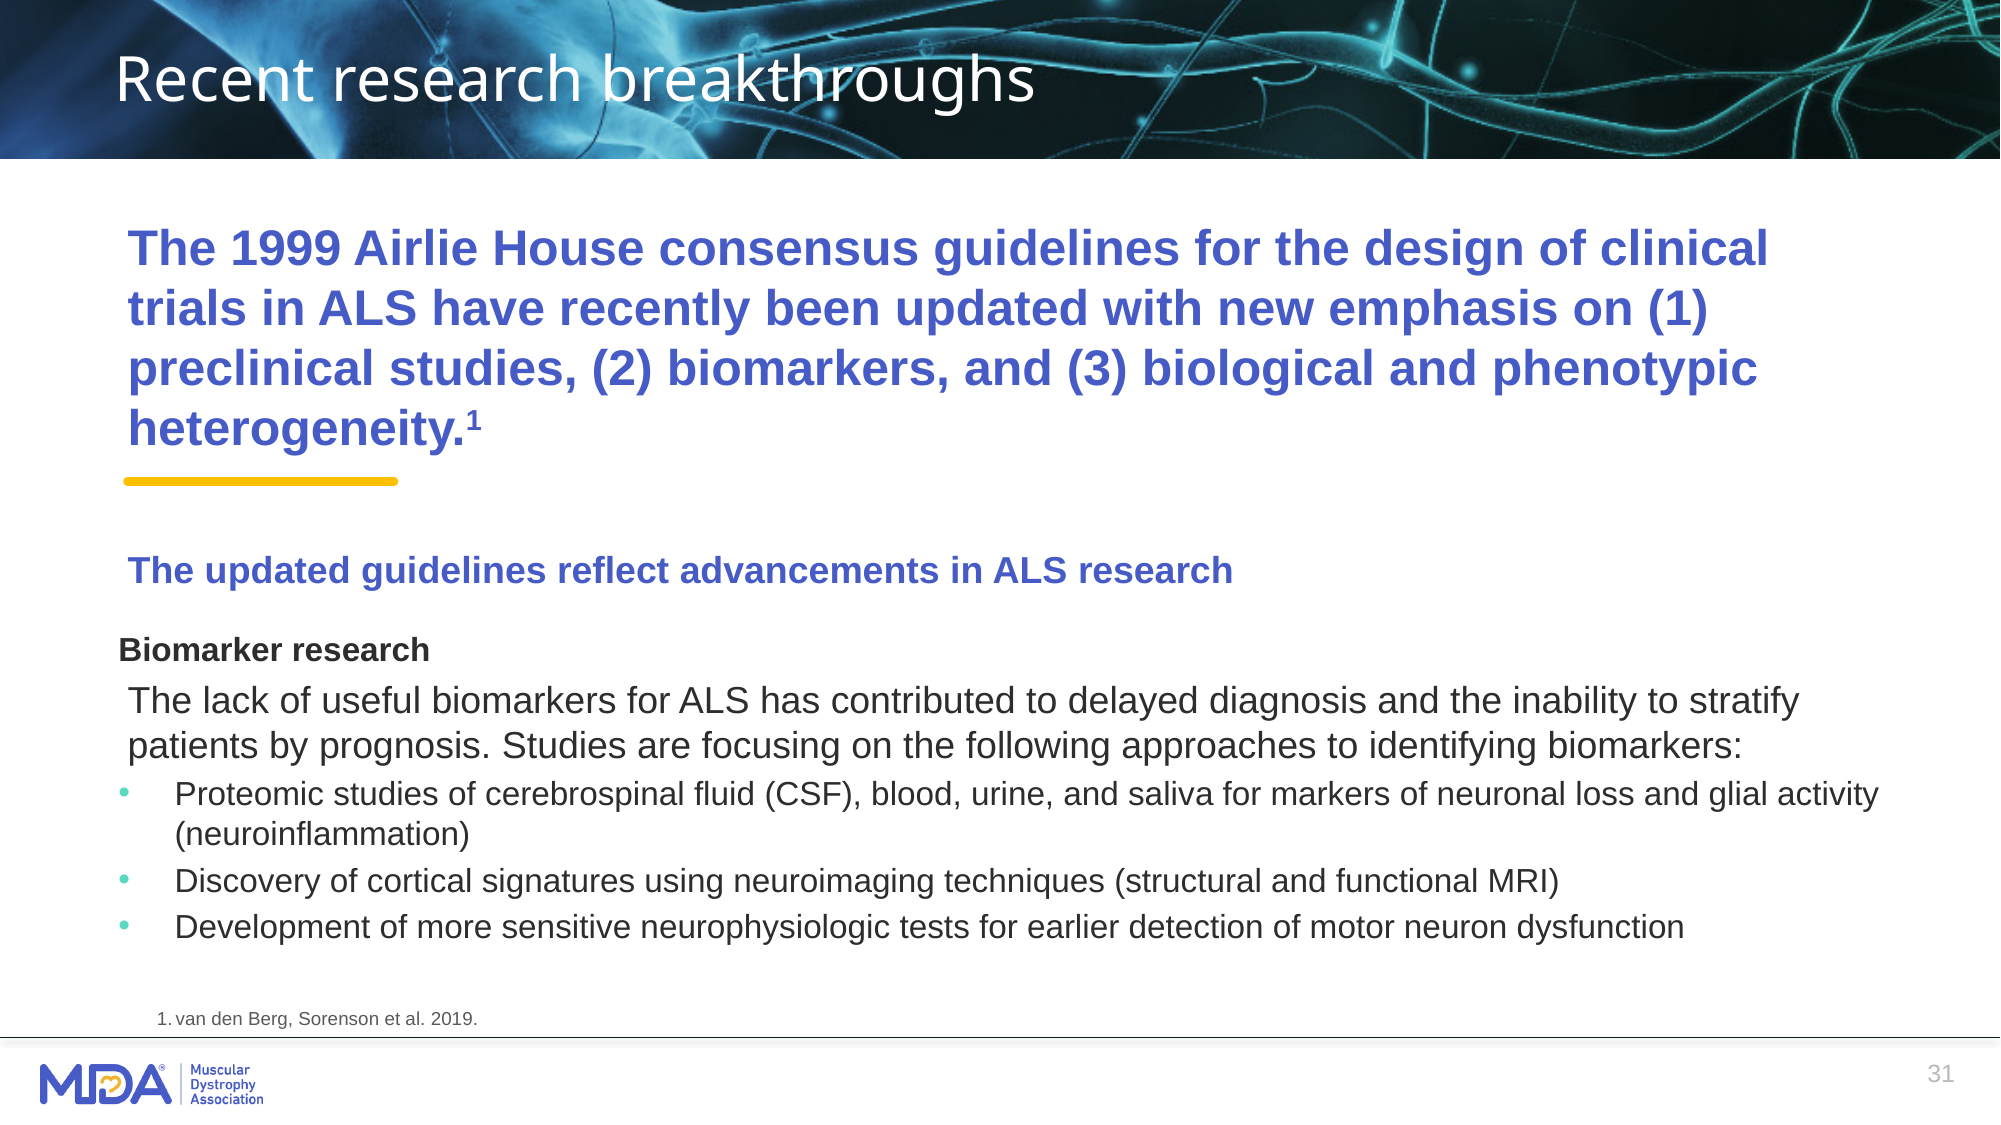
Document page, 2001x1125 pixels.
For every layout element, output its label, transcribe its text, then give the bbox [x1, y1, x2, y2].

picture [40, 1063, 263, 1105]
list The 1999 Airlie House consensus guidelines for the design of clinical trials in ALS have recently been updated with new emphasis on (1) preclinical studies, (2) biomarkers, and (3) biological and phenotypic heterogeneity.1 The updated guidelines reflect advancements in ALS research Biomarker research The lack of useful biomarkers for ALS has contributed to delayed diagnosis and the inability to stratify patients by prognosis. Studies are focusing on the following approaches to identifying biomarkers: Proteomic studies of cerebrospinal fluid (CSF), blood, urine, and saliva for markers of neuronal loss and glial activity (neuroinflammation) Discovery of cortical signatures using neuroimaging techniques (structural and functional MRI) Development of more sensitive neurophysiologic tests for earlier detection of motor neuron dysfunction [103, 207, 1904, 941]
slide_number 31 [1520, 1042, 1971, 1103]
text_box van den Berg, Sorenson et al. 2019. [142, 999, 1621, 1037]
title Recent research breakthroughs [99, 3, 1900, 150]
picture [0, 0, 2000, 159]
